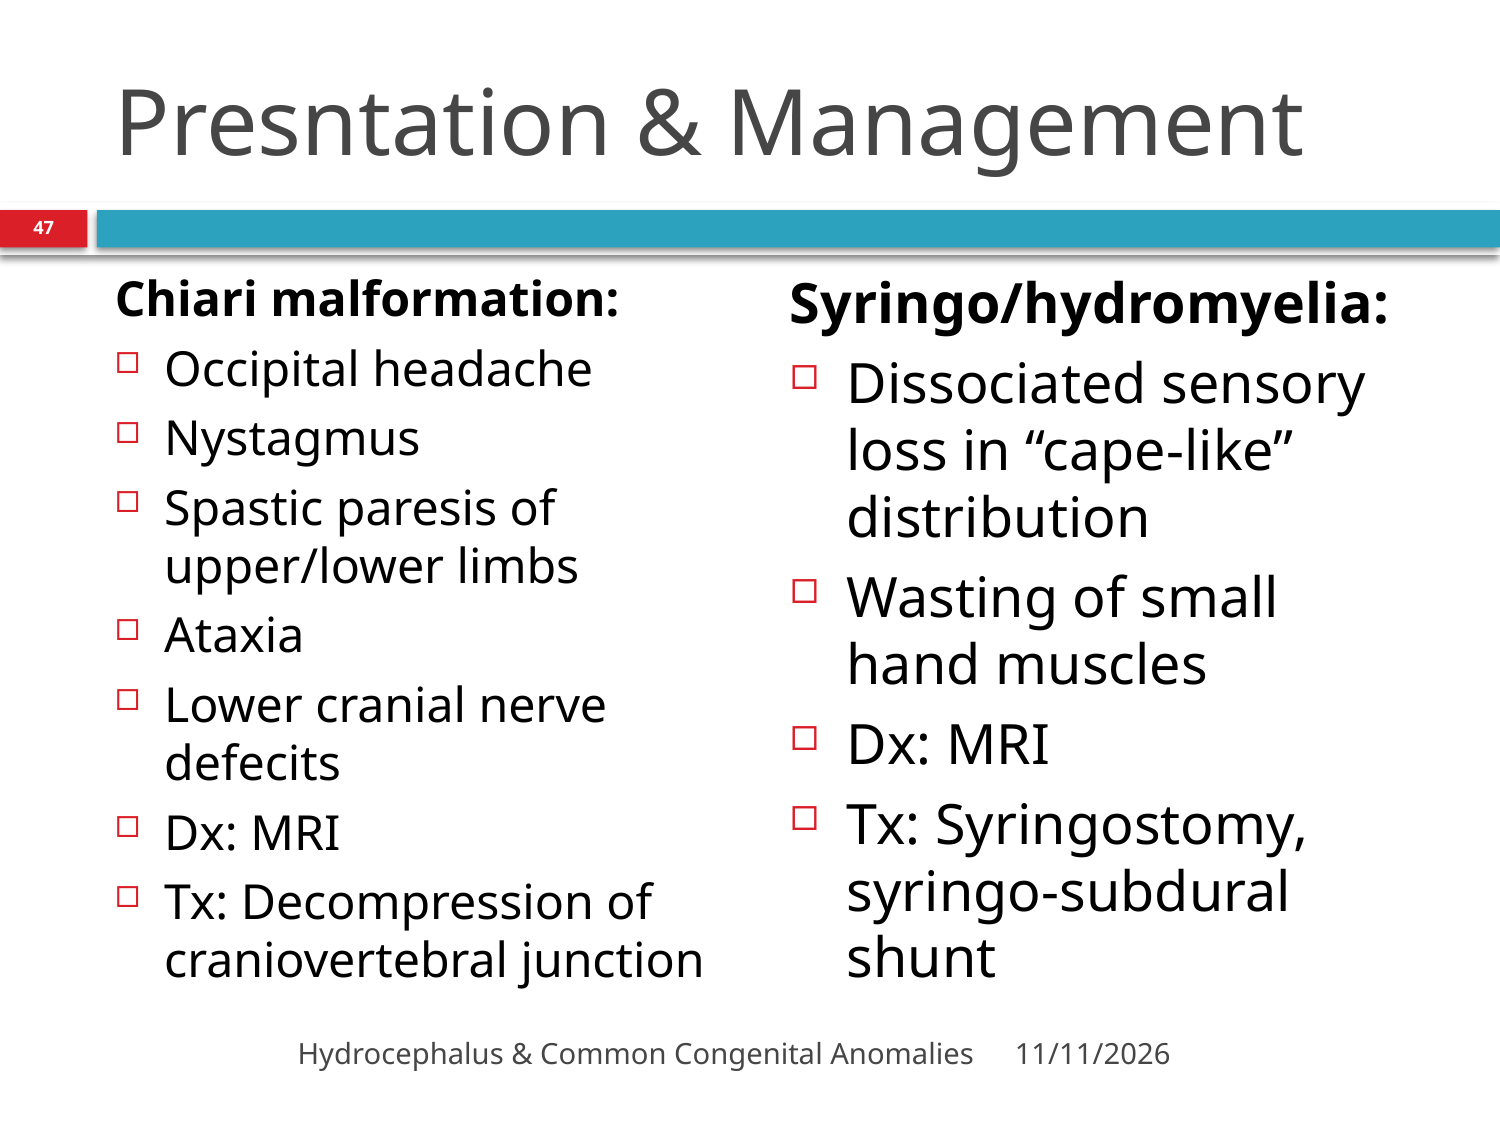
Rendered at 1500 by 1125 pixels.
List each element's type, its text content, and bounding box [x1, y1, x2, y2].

list Syringo/hydromyelia: Dissociated sensory loss in “cape-like” distribution Wasting of small hand muscles Dx: MRI Tx: Syringostomy, syringo-subdural shunt [774, 260, 1433, 1011]
title Presntation & Management [99, 37, 1438, 200]
footer Hydrocephalus & Common Congenital Anomalies [99, 1024, 990, 1085]
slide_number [999, 1025, 1438, 1085]
list Chiari malformation: Occipital headache Nystagmus Spastic paresis of upper/lower limbs Ataxia Lower cranial nerve defecits Dx: MRI Tx: Decompression of craniovertebral junction [99, 260, 738, 1013]
slide_number 47 [0, 208, 88, 249]
